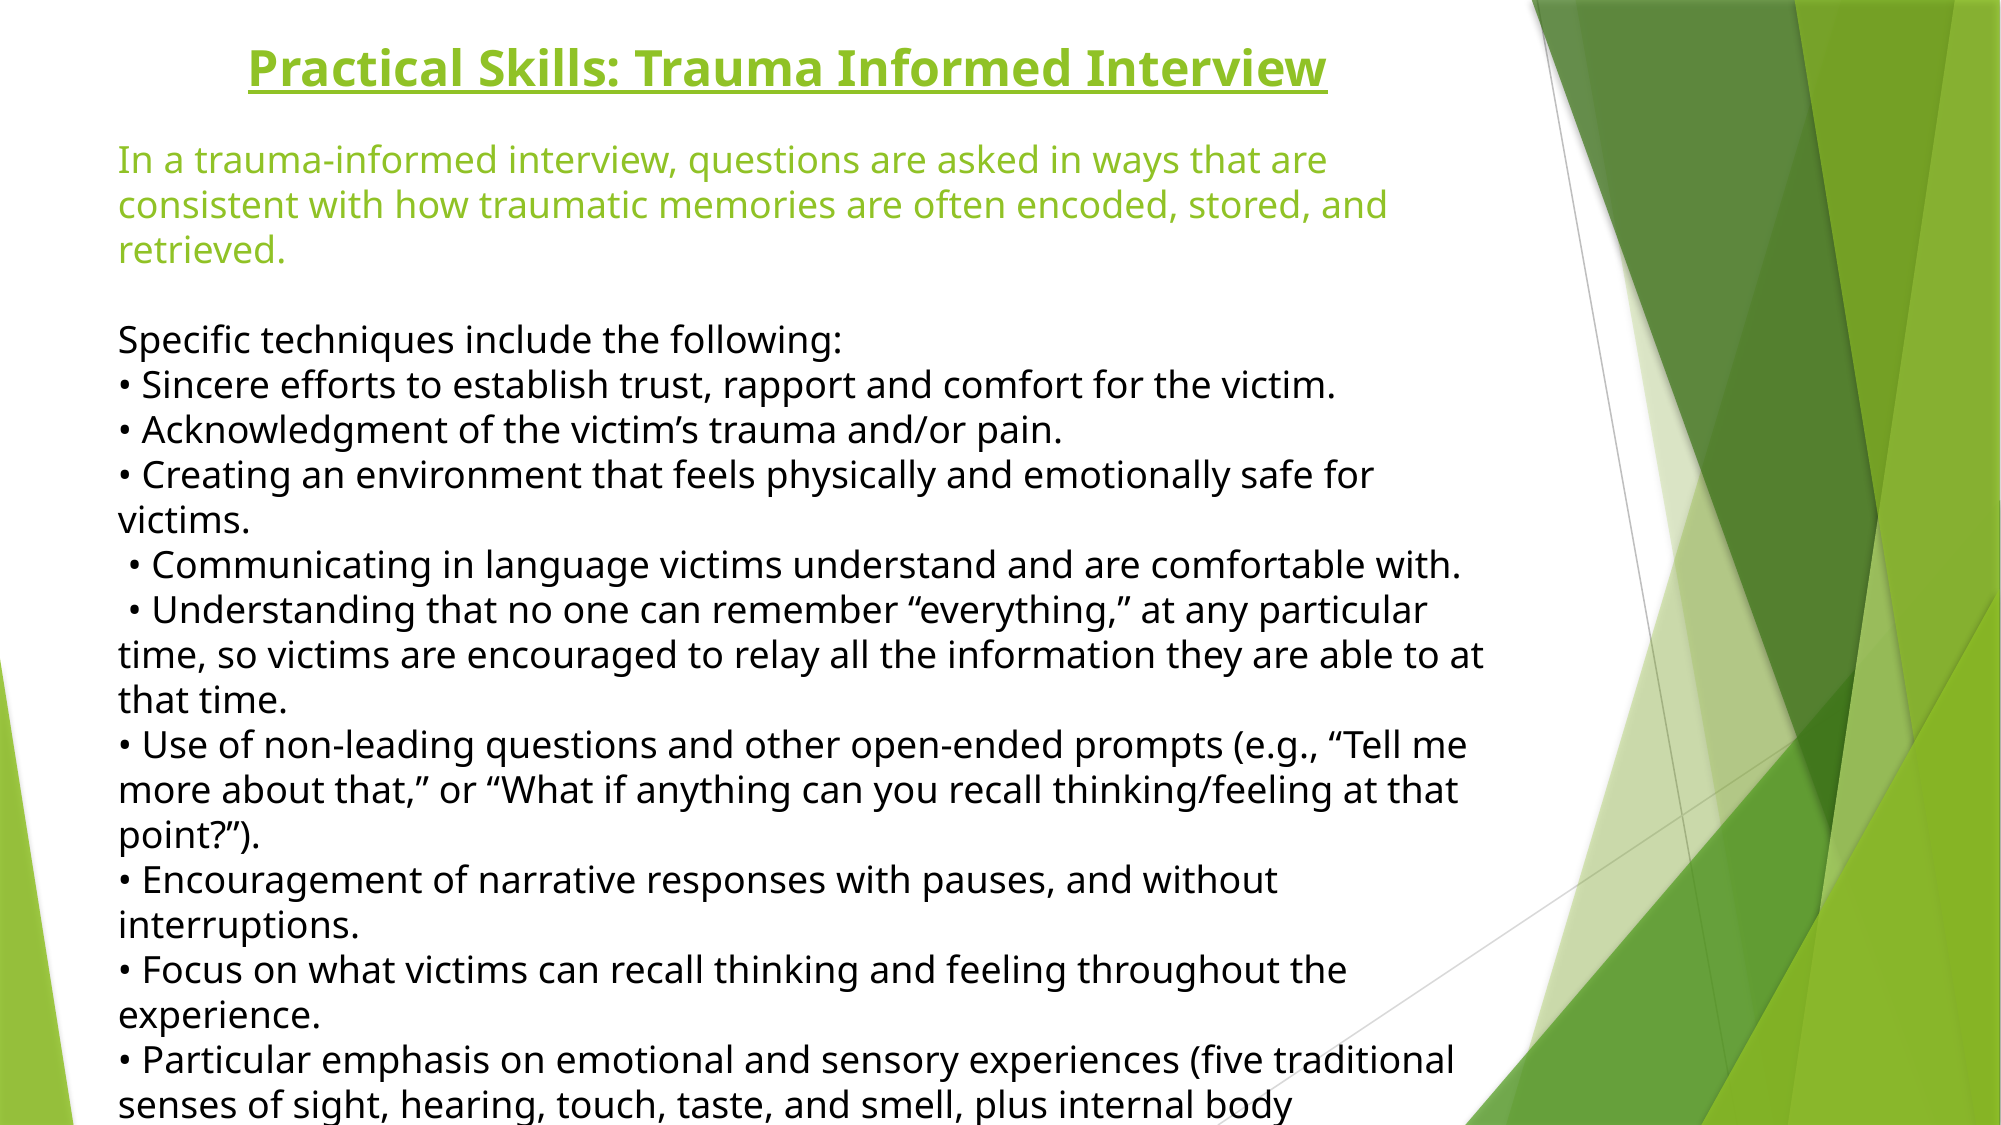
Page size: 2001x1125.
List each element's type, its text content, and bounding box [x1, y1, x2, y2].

title Practical Skills: Trauma Informed Interview In a trauma-informed interview, questions are asked in ways that are consistent with how traumatic memories are often encoded, stored, and retrieved. Specific techniques include the following: • Sincere efforts to establish trust, rapport and comfort for the victim. • Acknowledgment of the victim’s trauma and/or pain. • Creating an environment that feels physically and emotionally safe for victims. • Communicating in language victims understand and are comfortable with. • Understanding that no one can remember “everything,” at any particular time, so victims are encouraged to relay all the information they are able to at that time. • Use of non-leading questions and other open-ended prompts (e.g., “Tell me more about that,” or “What if anything can you recall thinking/feeling at that point?”). • Encouragement of narrative responses with pauses, and without interruptions. • Focus on what victims can recall thinking and feeling throughout the experience. • Particular emphasis on emotional and sensory experiences (five traditional senses of sight, hearing, touch, taste, and smell, plus internal body sensations). • Expressions of patience, empathy, and understanding throughout the interview [102, 29, 1514, 246]
